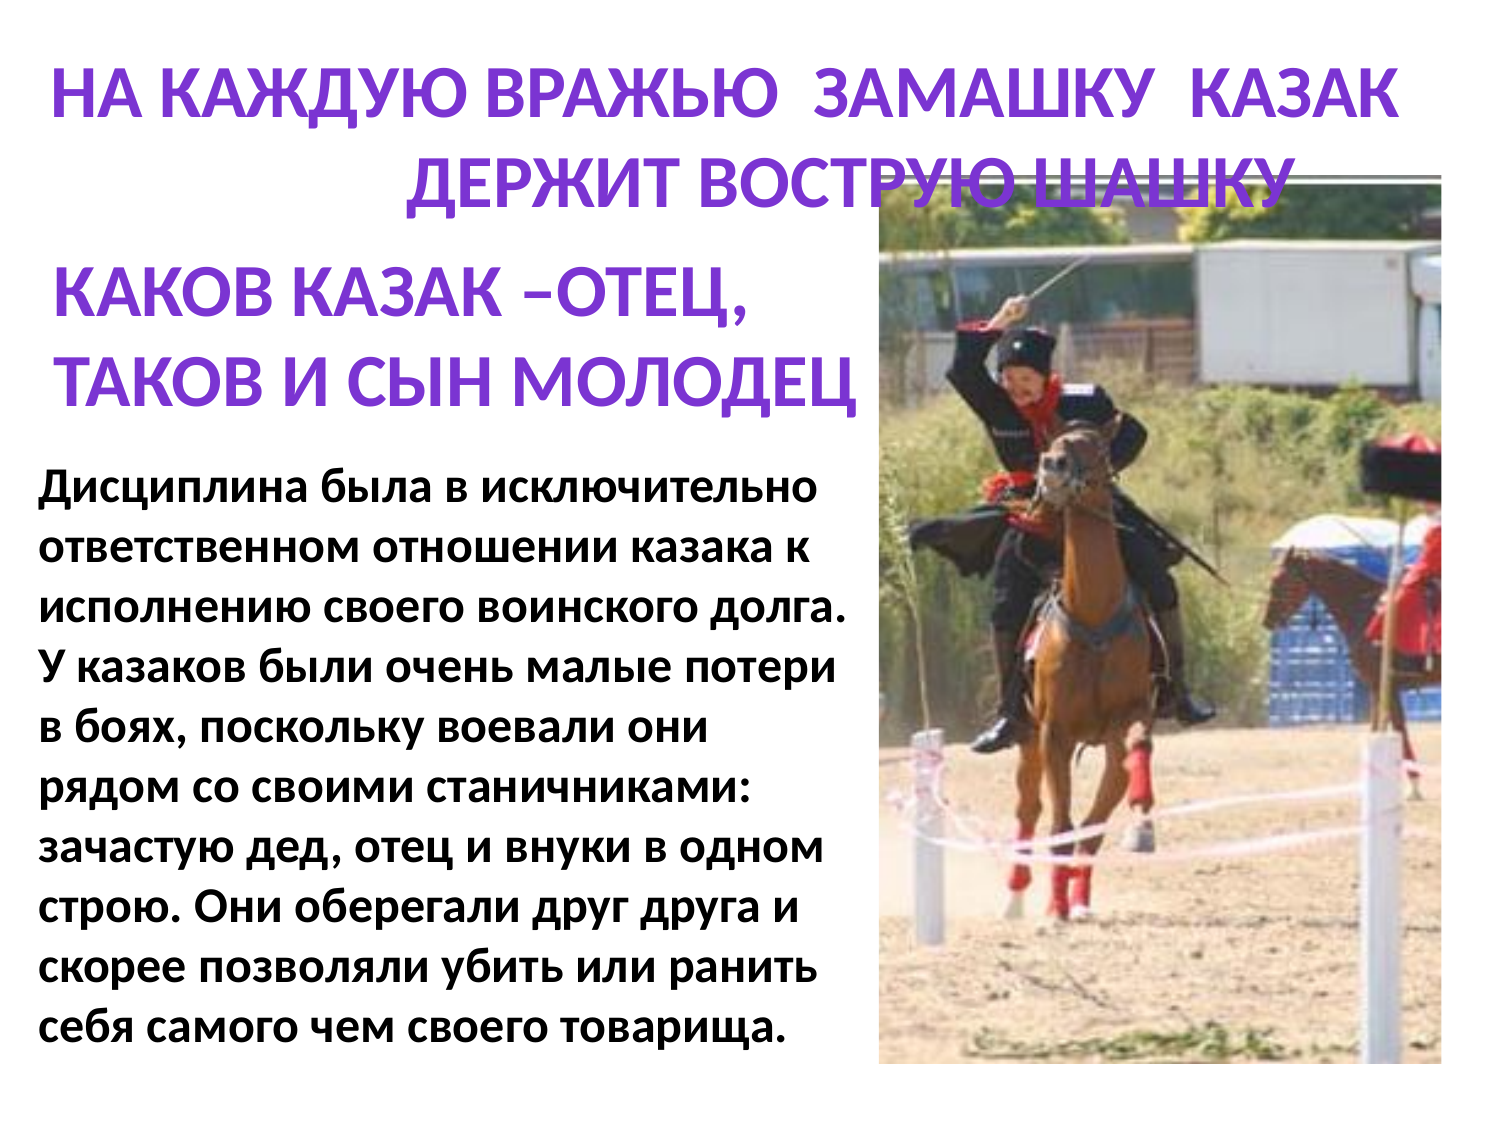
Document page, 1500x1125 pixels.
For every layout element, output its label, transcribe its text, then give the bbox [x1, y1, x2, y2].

text_box Каков казак –отец, таков и сын молодец [39, 234, 873, 430]
picture [878, 175, 1442, 1064]
text_box На каждую вражью замашку казак держит вострую шашку [35, 35, 1461, 230]
text_box Значительное влияние в процессе военно-физической подготовки казаков уделялось владению холодным оружием: шашкой, кинжалом и нагайкой. [0, 0, 1500, 123]
text_box Дисциплина была в исключительно ответственном отношении казака к исполнению своего воинского долга. У казаков были очень малые потери в боях, поскольку воевали они рядом со своими станичниками: зачастую дед, отец и внуки в одном строю. Они оберегали друг друга и скорее позволяли убить или ранить себя самого чем своего товарища. [23, 445, 873, 1060]
